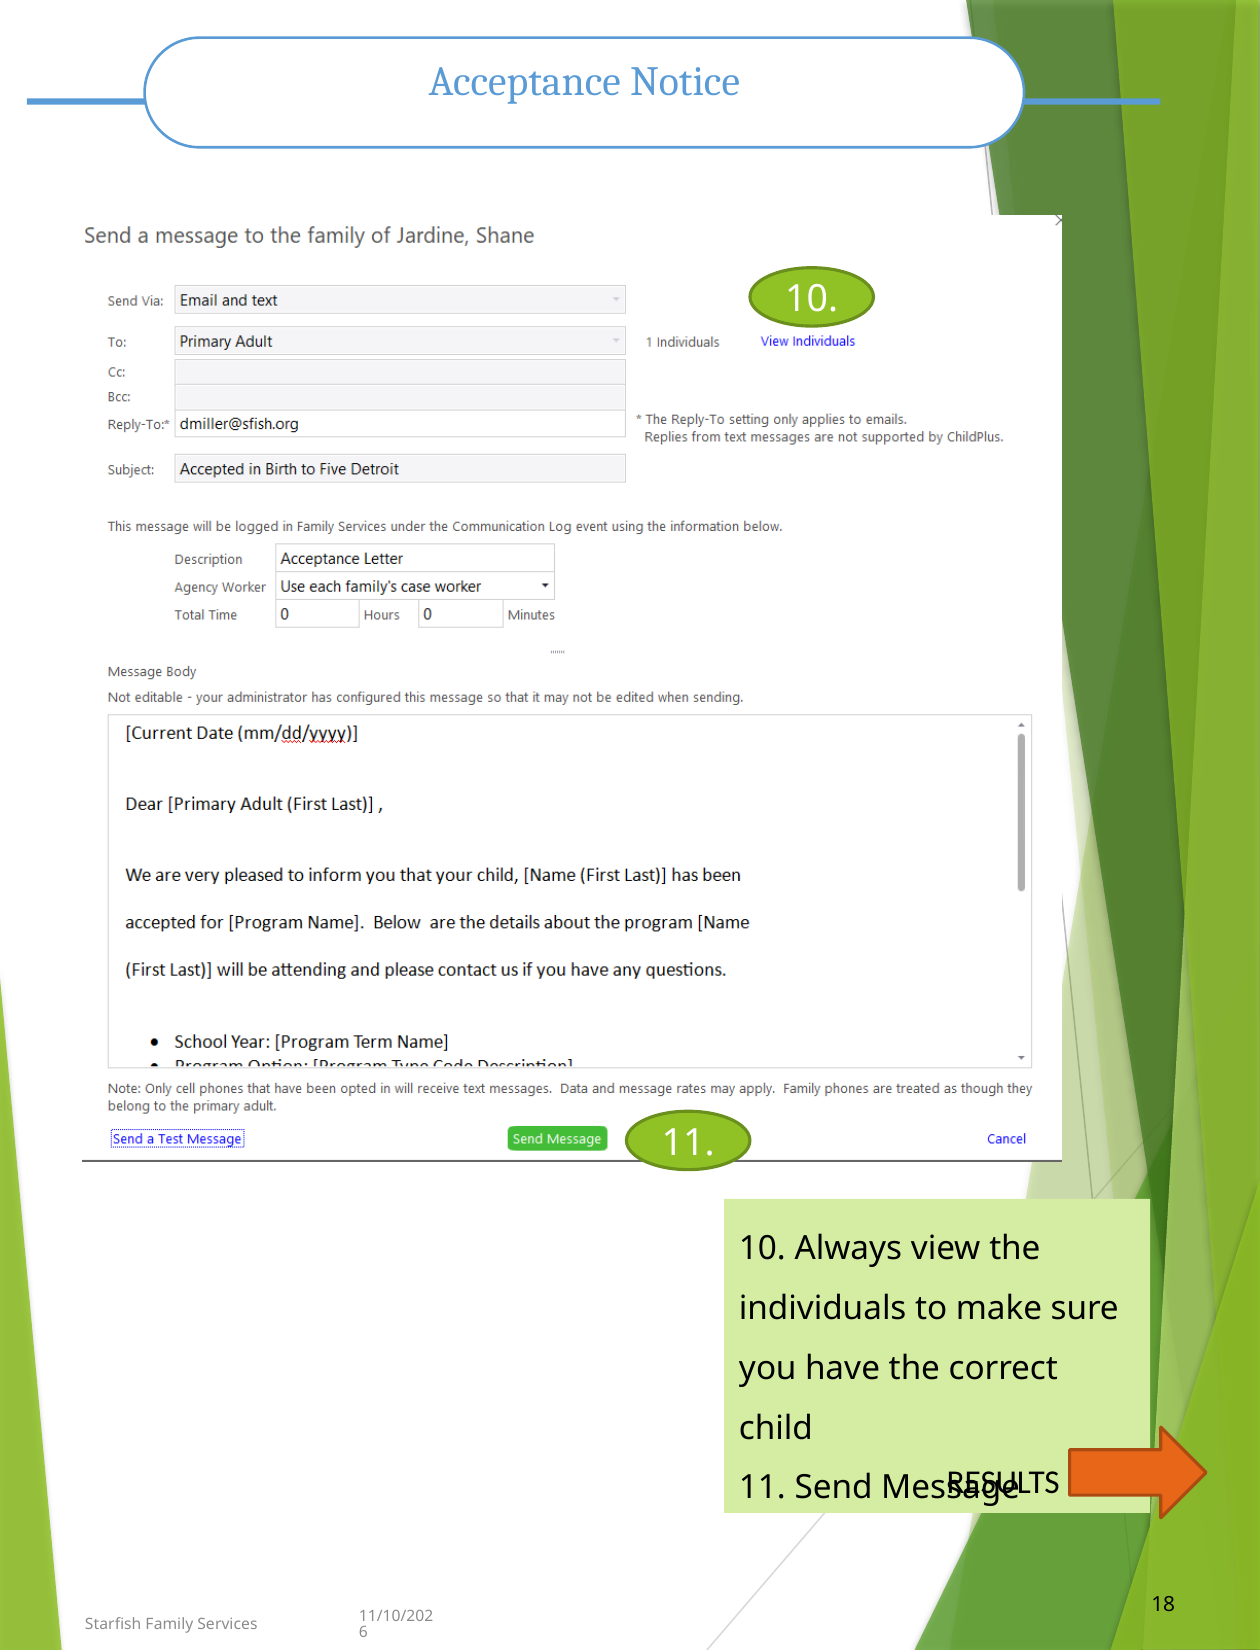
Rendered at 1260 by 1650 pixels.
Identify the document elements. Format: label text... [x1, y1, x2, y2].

picture [81, 215, 1063, 1163]
text_box Acceptance Notice [144, 37, 1025, 148]
text_box 10. Always view the individuals to make sure you have the correct child 11. Send Message [724, 1198, 1151, 1513]
slide_number 18 [1119, 1560, 1190, 1649]
text_box RESULTS [940, 1453, 1094, 1540]
footer Starfish Family Services [69, 1598, 288, 1650]
text_box [1068, 1425, 1208, 1520]
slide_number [343, 1591, 452, 1643]
